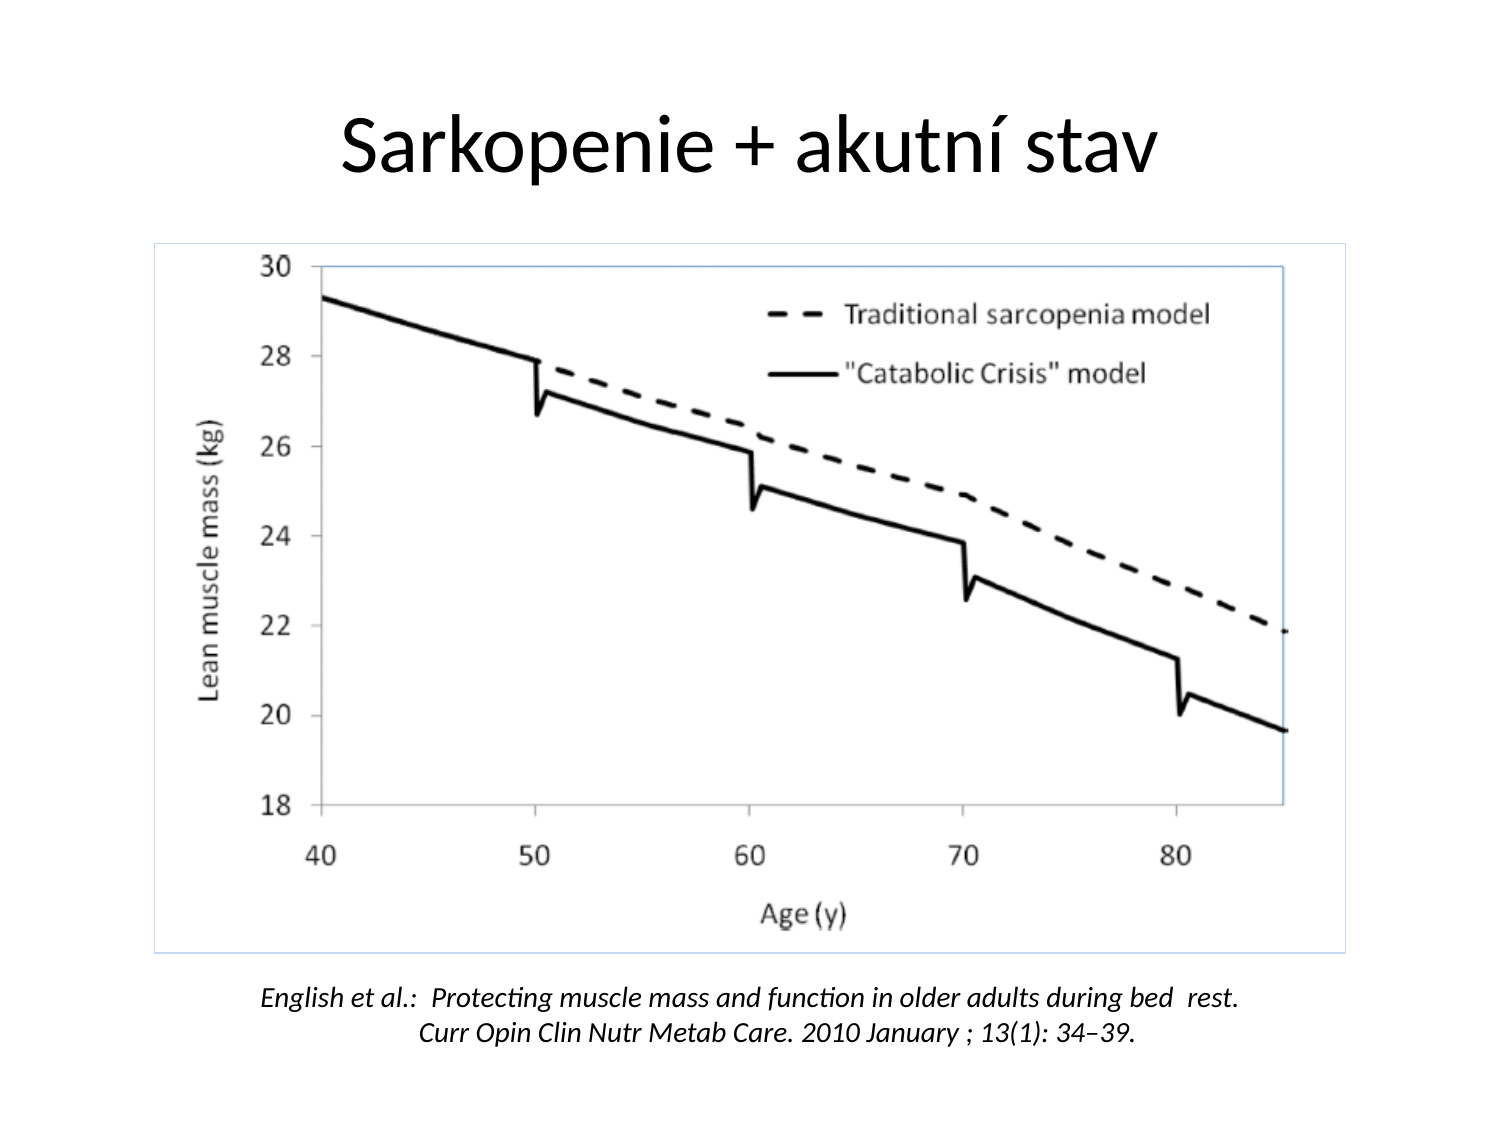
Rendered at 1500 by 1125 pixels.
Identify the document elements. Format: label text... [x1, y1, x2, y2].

title Sarkopenie + akutní stav [75, 45, 1425, 233]
list English et al.: Protecting muscle mass and function in older adults during bed rest. Curr Opin Clin Nutr Metab Care. 2010 January ; 13(1): 34–39. [224, 970, 1276, 1071]
picture [155, 244, 1345, 953]
